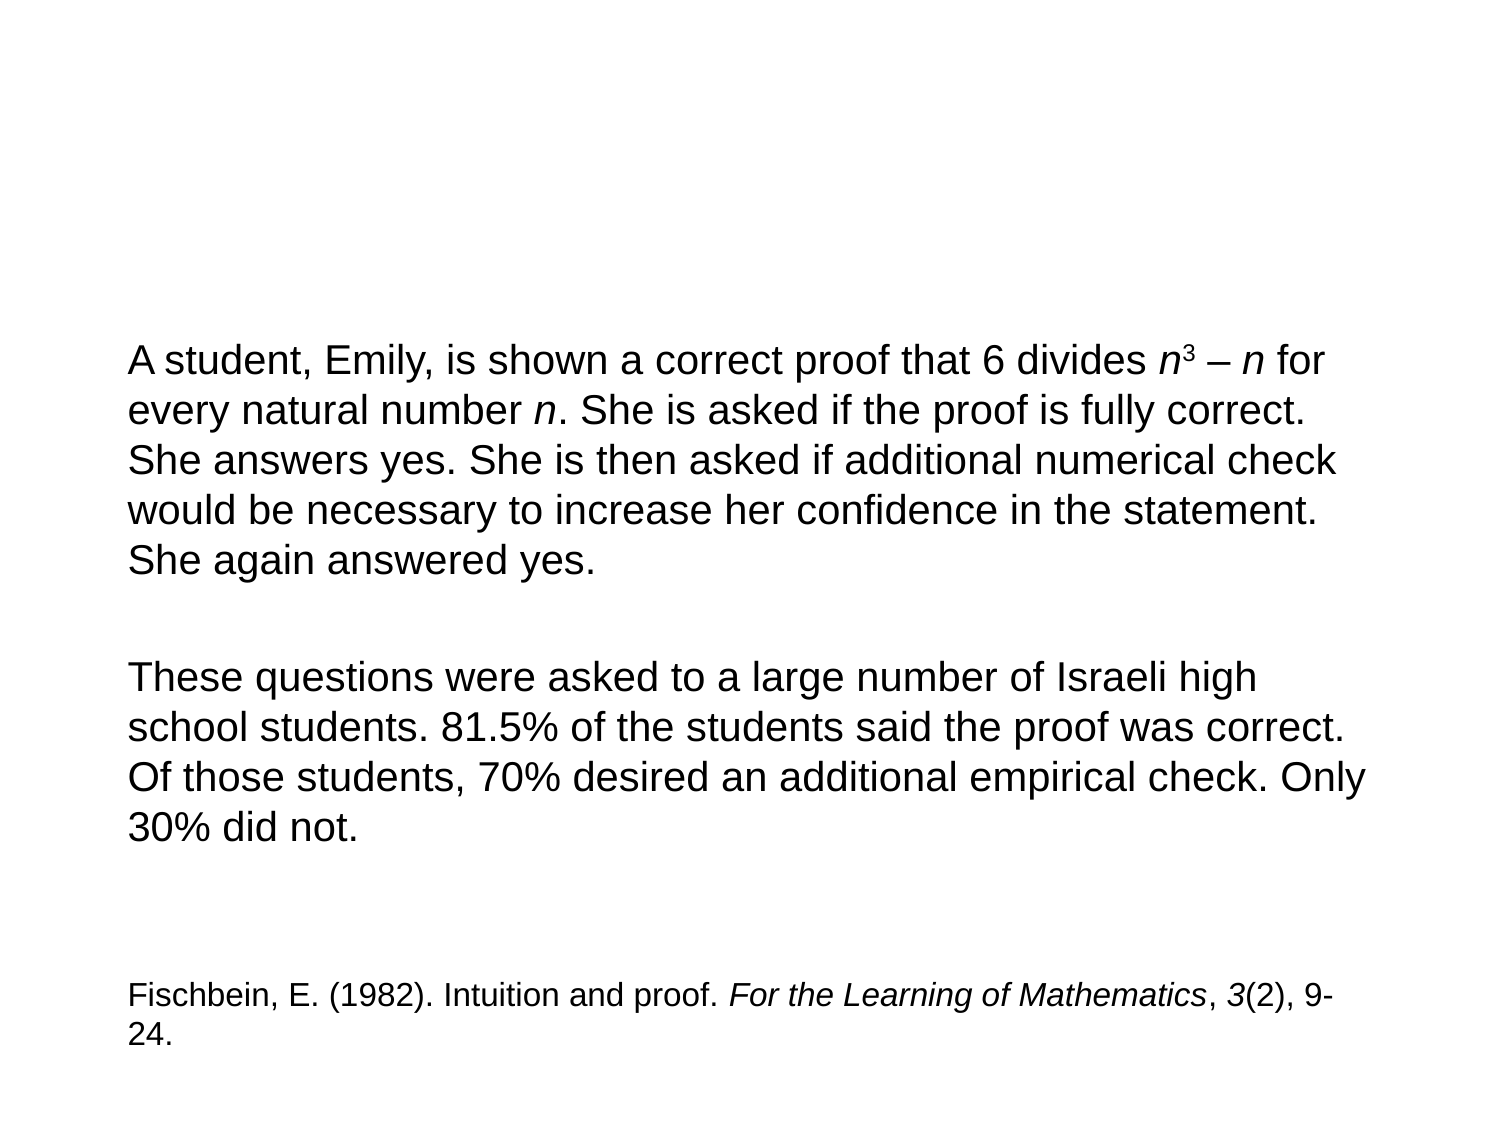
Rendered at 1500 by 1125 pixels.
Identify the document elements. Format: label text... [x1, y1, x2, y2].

list A student, Emily, is shown a correct proof that 6 divides n3 – n for every natural number n. She is asked if the proof is fully correct. She answers yes. She is then asked if additional numerical check would be necessary to increase her confidence in the statement. She again answered yes. These questions were asked to a large number of Israeli high school students. 81.5% of the students said the proof was correct. Of those students, 70% desired an additional empirical check. Only 30% did not. Fischbein, E. (1982). Intuition and proof. For the Learning of Mathematics, 3(2), 9-24. [112, 324, 1388, 1000]
